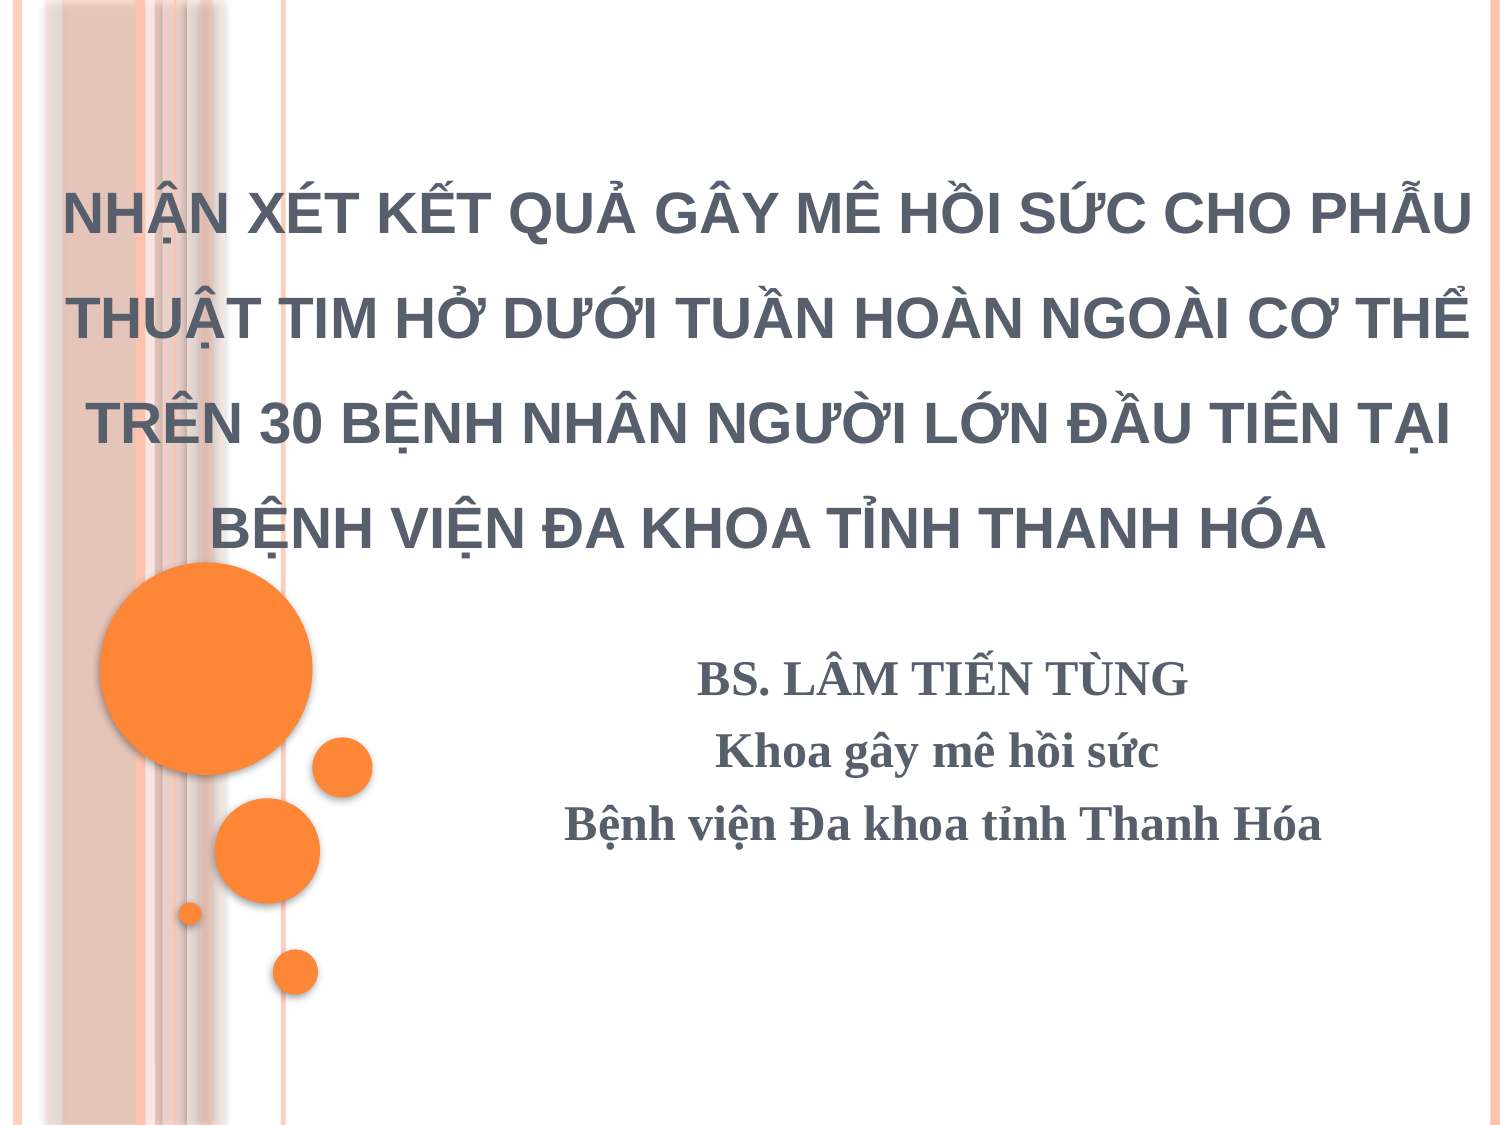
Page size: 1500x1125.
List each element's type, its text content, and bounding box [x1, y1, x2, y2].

title Nhận xét kết quả gây mê hồi sức cho phẫu thuật tim hở dưới tuần hoàn ngoài cơ thể trên 30 bệnh nhân người lớn đầu tiên tại Bệnh viện đa khoa tỉnh Thanh Hóa [37, 0, 1500, 638]
subtitle BS. LÂM TIẾN TÙNG Khoa gây mê hồi sức Bệnh viện Đa khoa tỉnh Thanh Hóa [249, 637, 1500, 950]
